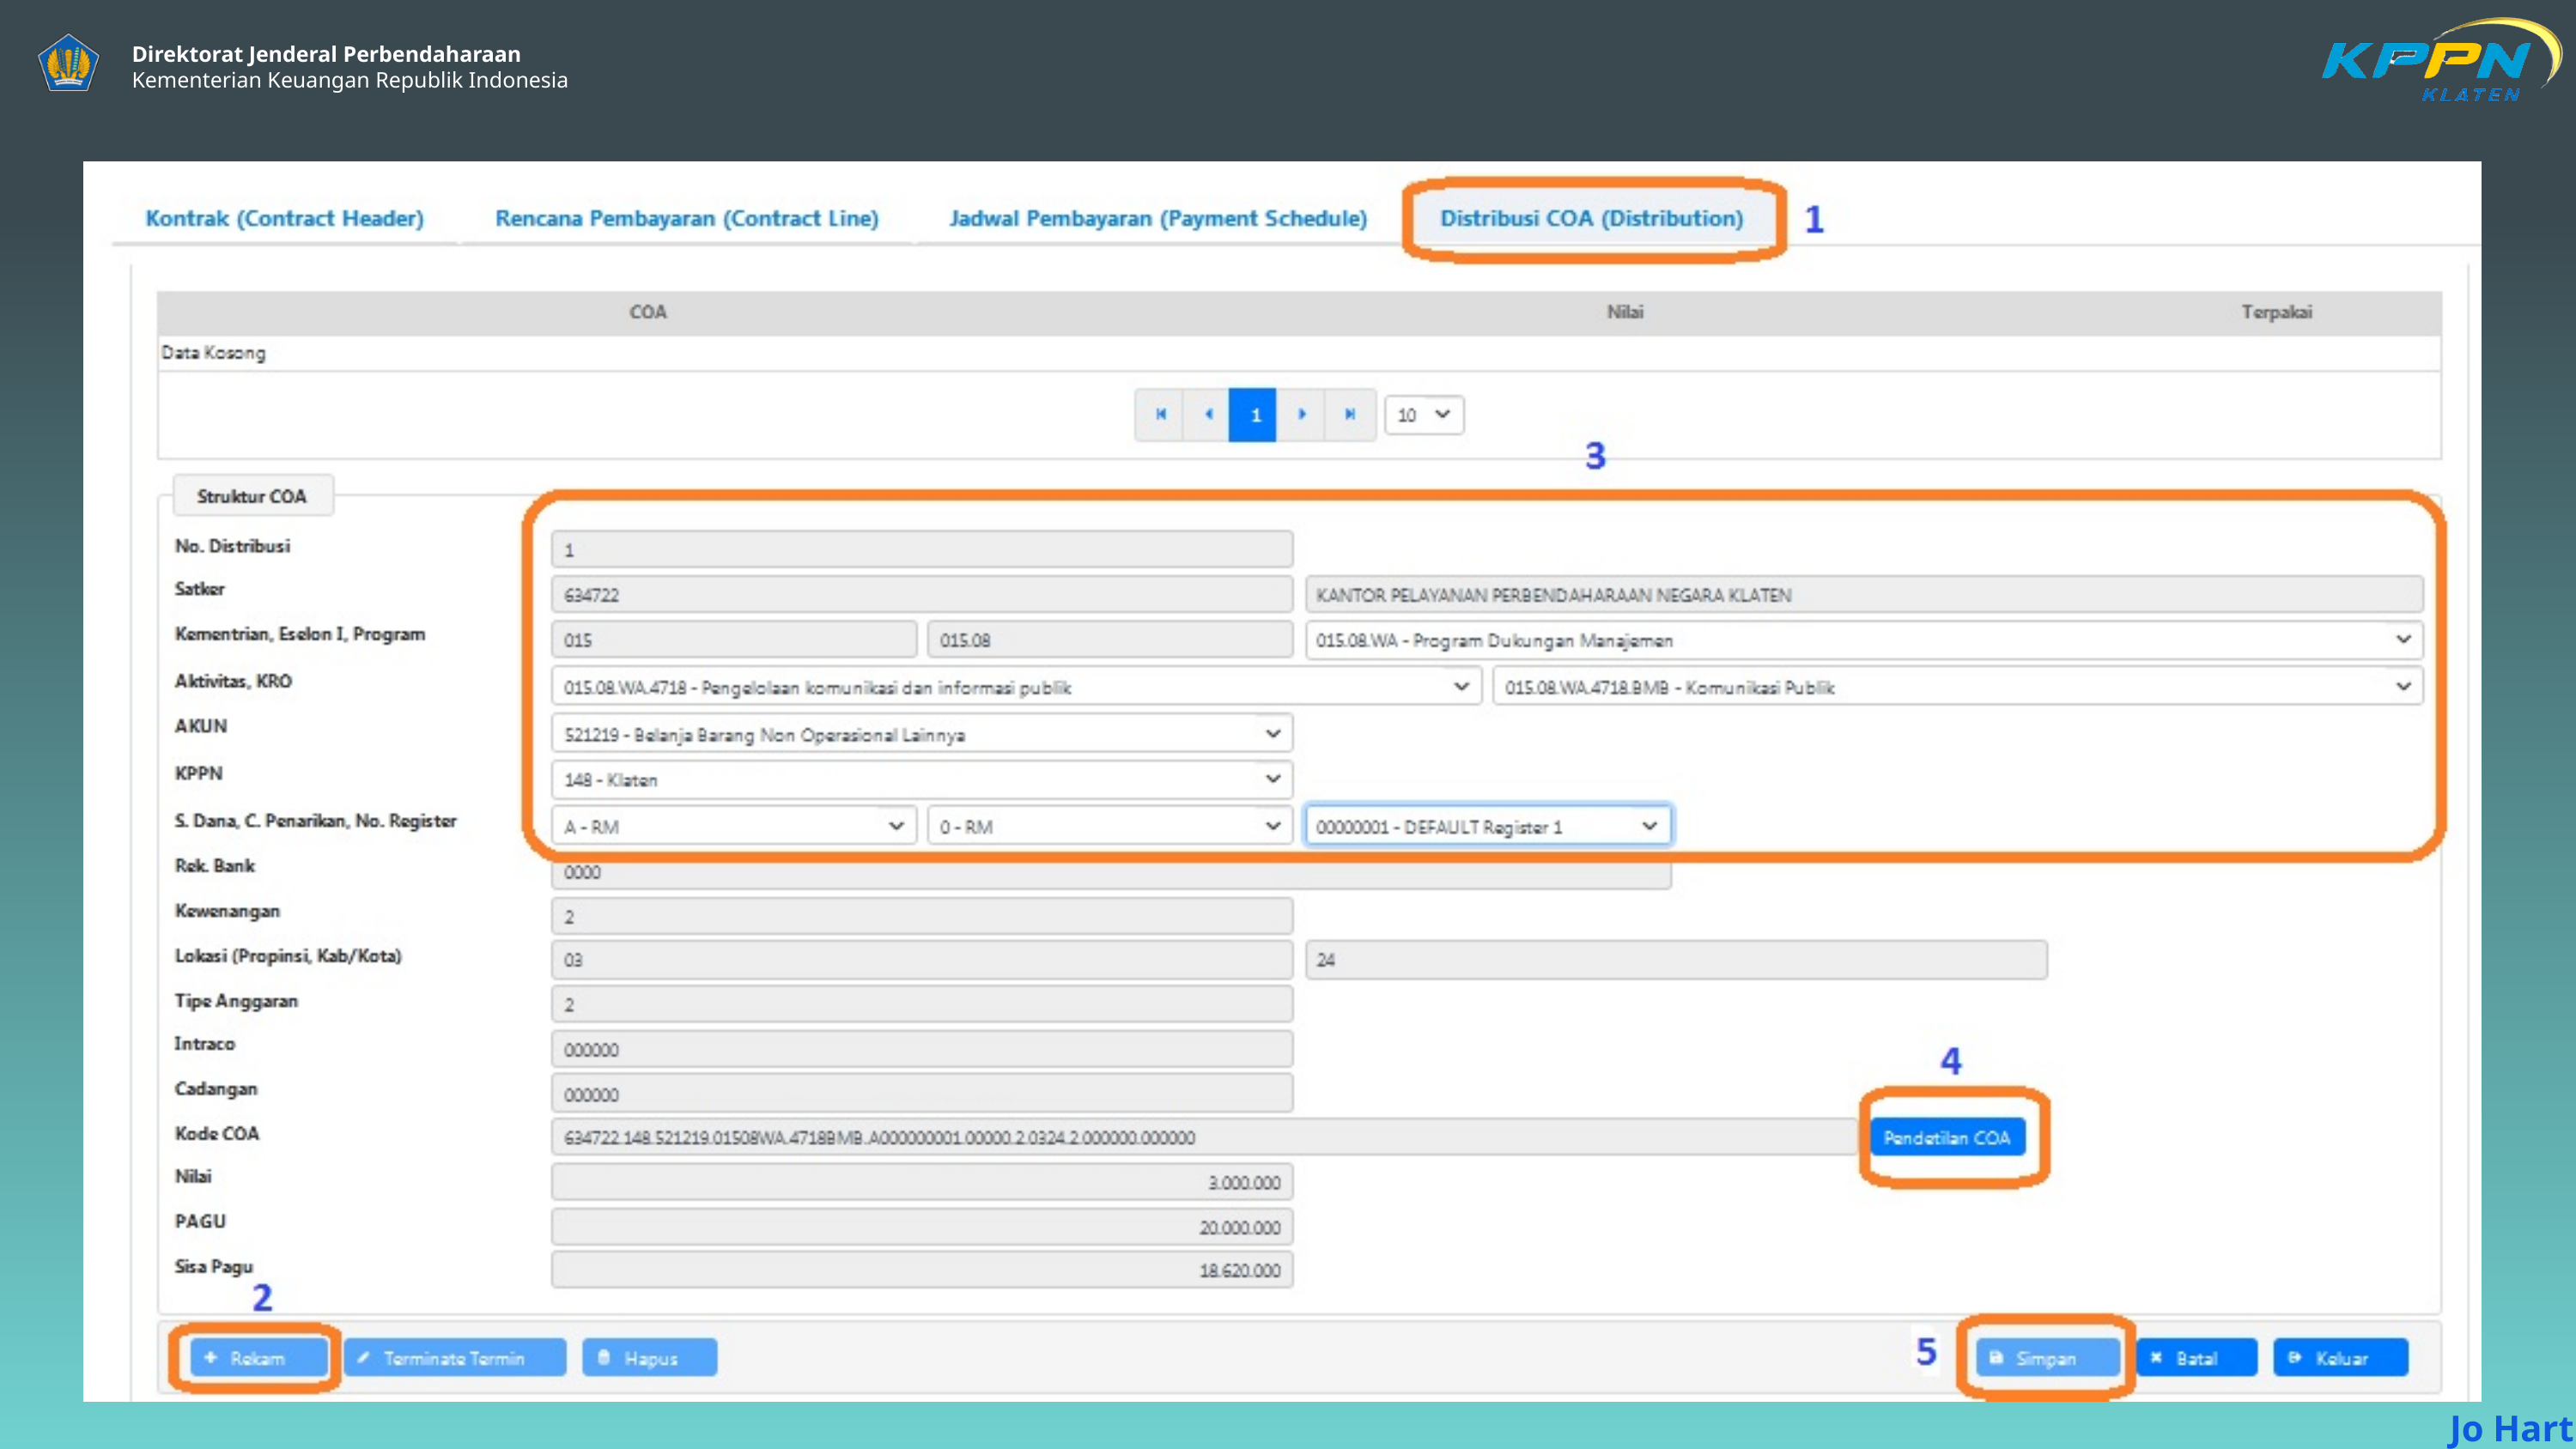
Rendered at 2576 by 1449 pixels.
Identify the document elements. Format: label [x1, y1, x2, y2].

picture [2272, 0, 2576, 110]
picture [37, 33, 106, 92]
picture [83, 161, 2482, 1402]
